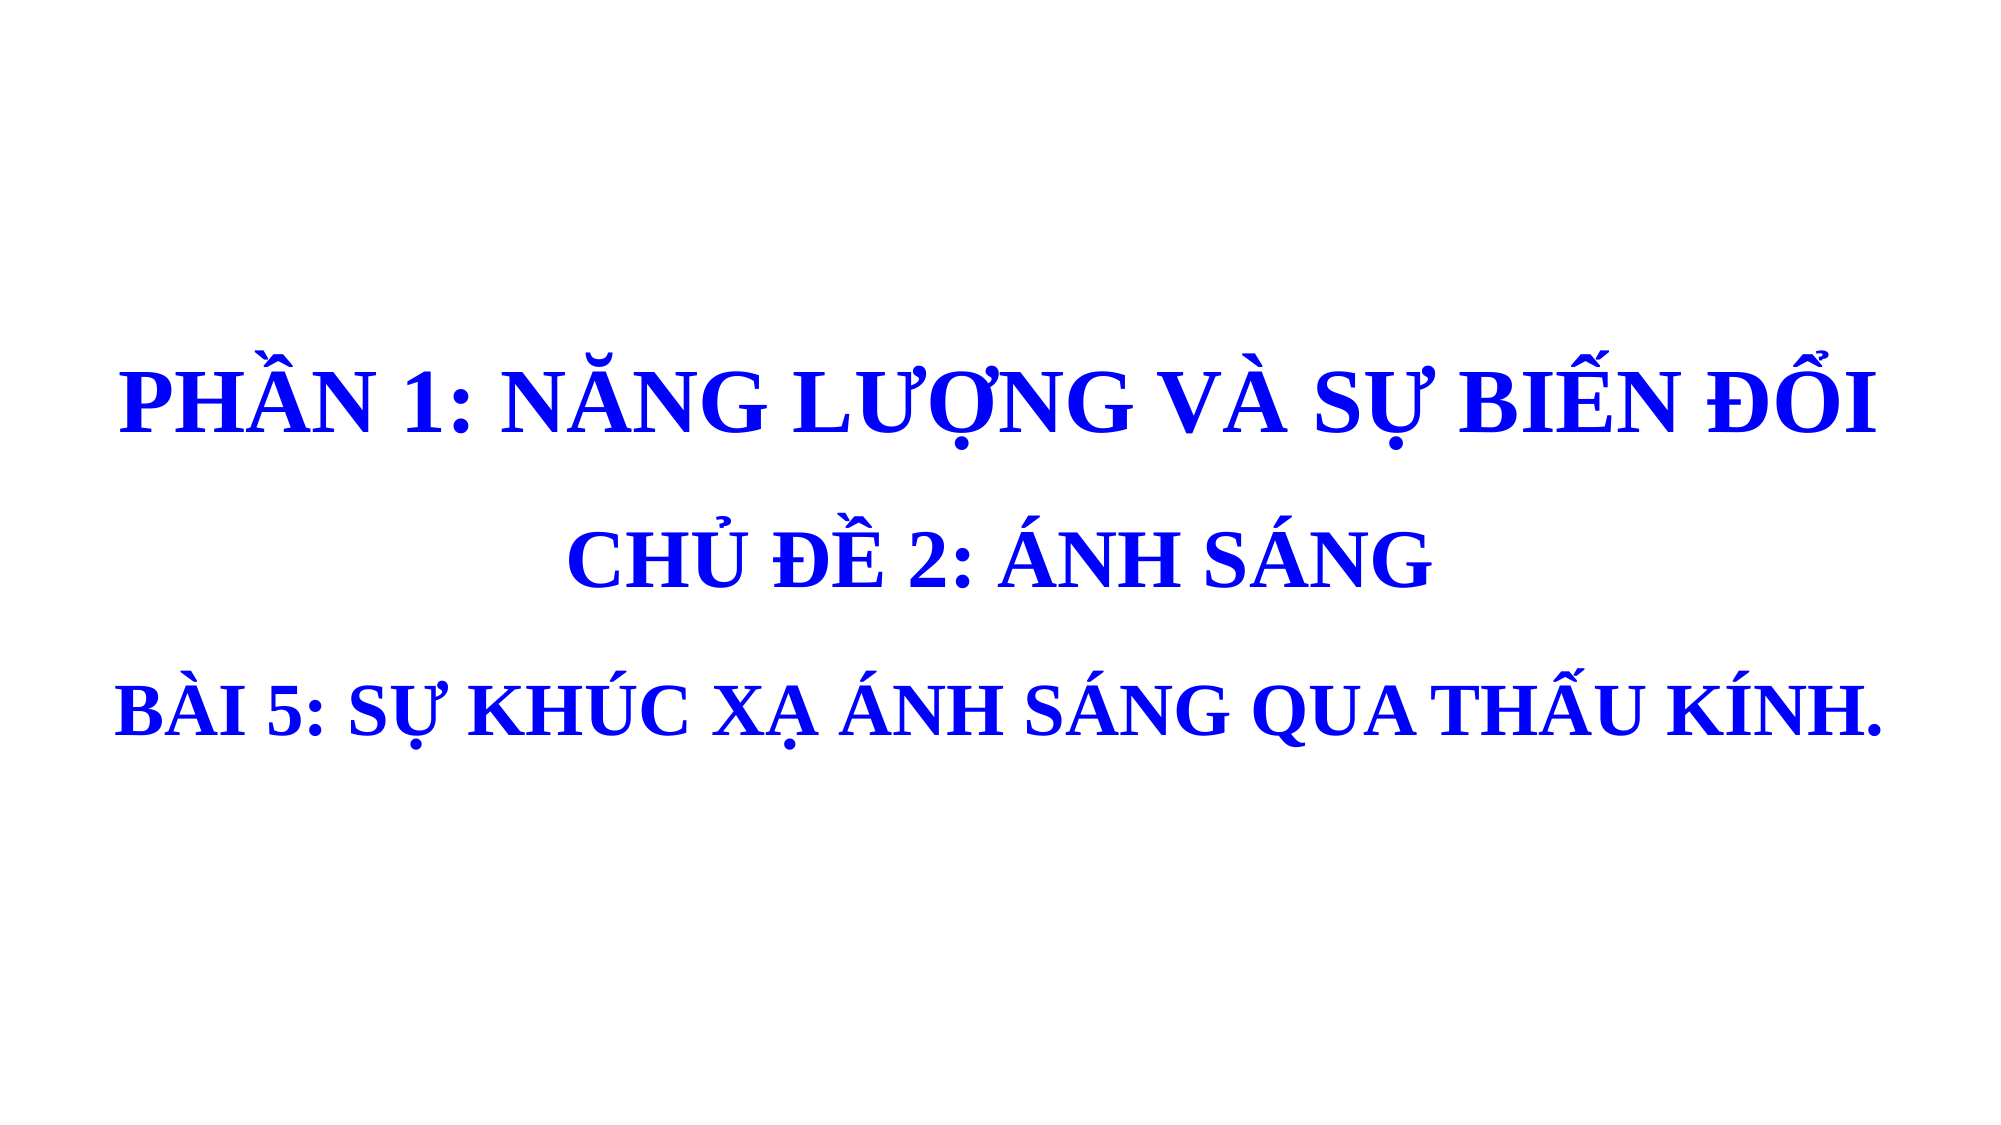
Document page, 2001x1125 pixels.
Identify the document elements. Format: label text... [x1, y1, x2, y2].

text_box CHỦ ĐỀ 2: ÁNH SÁNG [0, 496, 2000, 612]
text_box PHẦN 1: NĂNG LƯỢNG VÀ SỰ BIẾN ĐỔI [0, 333, 2000, 459]
text_box BÀI 5: SỰ KHÚC XẠ ÁNH SÁNG QUA THẤU KÍNH. [0, 652, 2000, 758]
